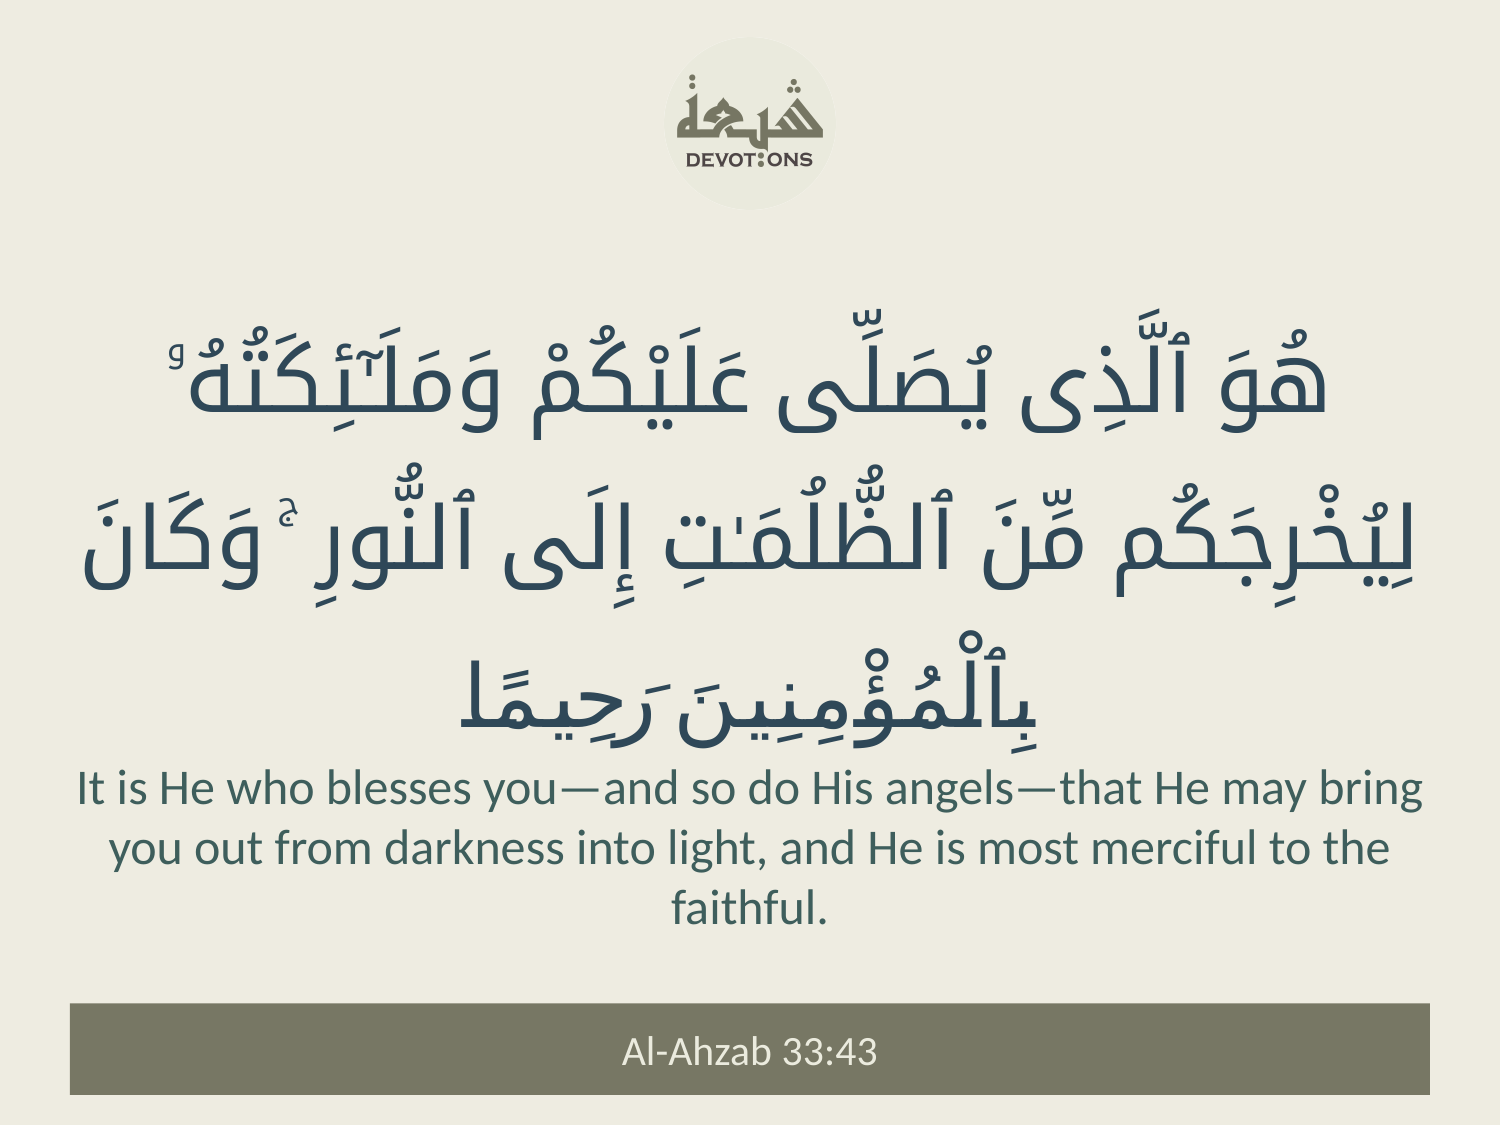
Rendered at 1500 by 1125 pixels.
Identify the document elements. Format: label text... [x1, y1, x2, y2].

list هُوَ ٱلَّذِى يُصَلِّى عَلَيْكُمْ وَمَلَـٰٓئِكَتُهُۥ لِيُخْرِجَكُم مِّنَ ٱلظُّلُمَـٰتِ إِلَى ٱلنُّورِ ۚ وَكَانَ بِٱلْمُؤْمِنِينَ رَحِيمًا It is He who blesses you—and so do His angels—that He may bring you out from darkness into light, and He is most merciful to the faithful. [69, 203, 1430, 1003]
list Al-Ahzab 33:43 [69, 1003, 1430, 1095]
picture [656, 29, 844, 203]
